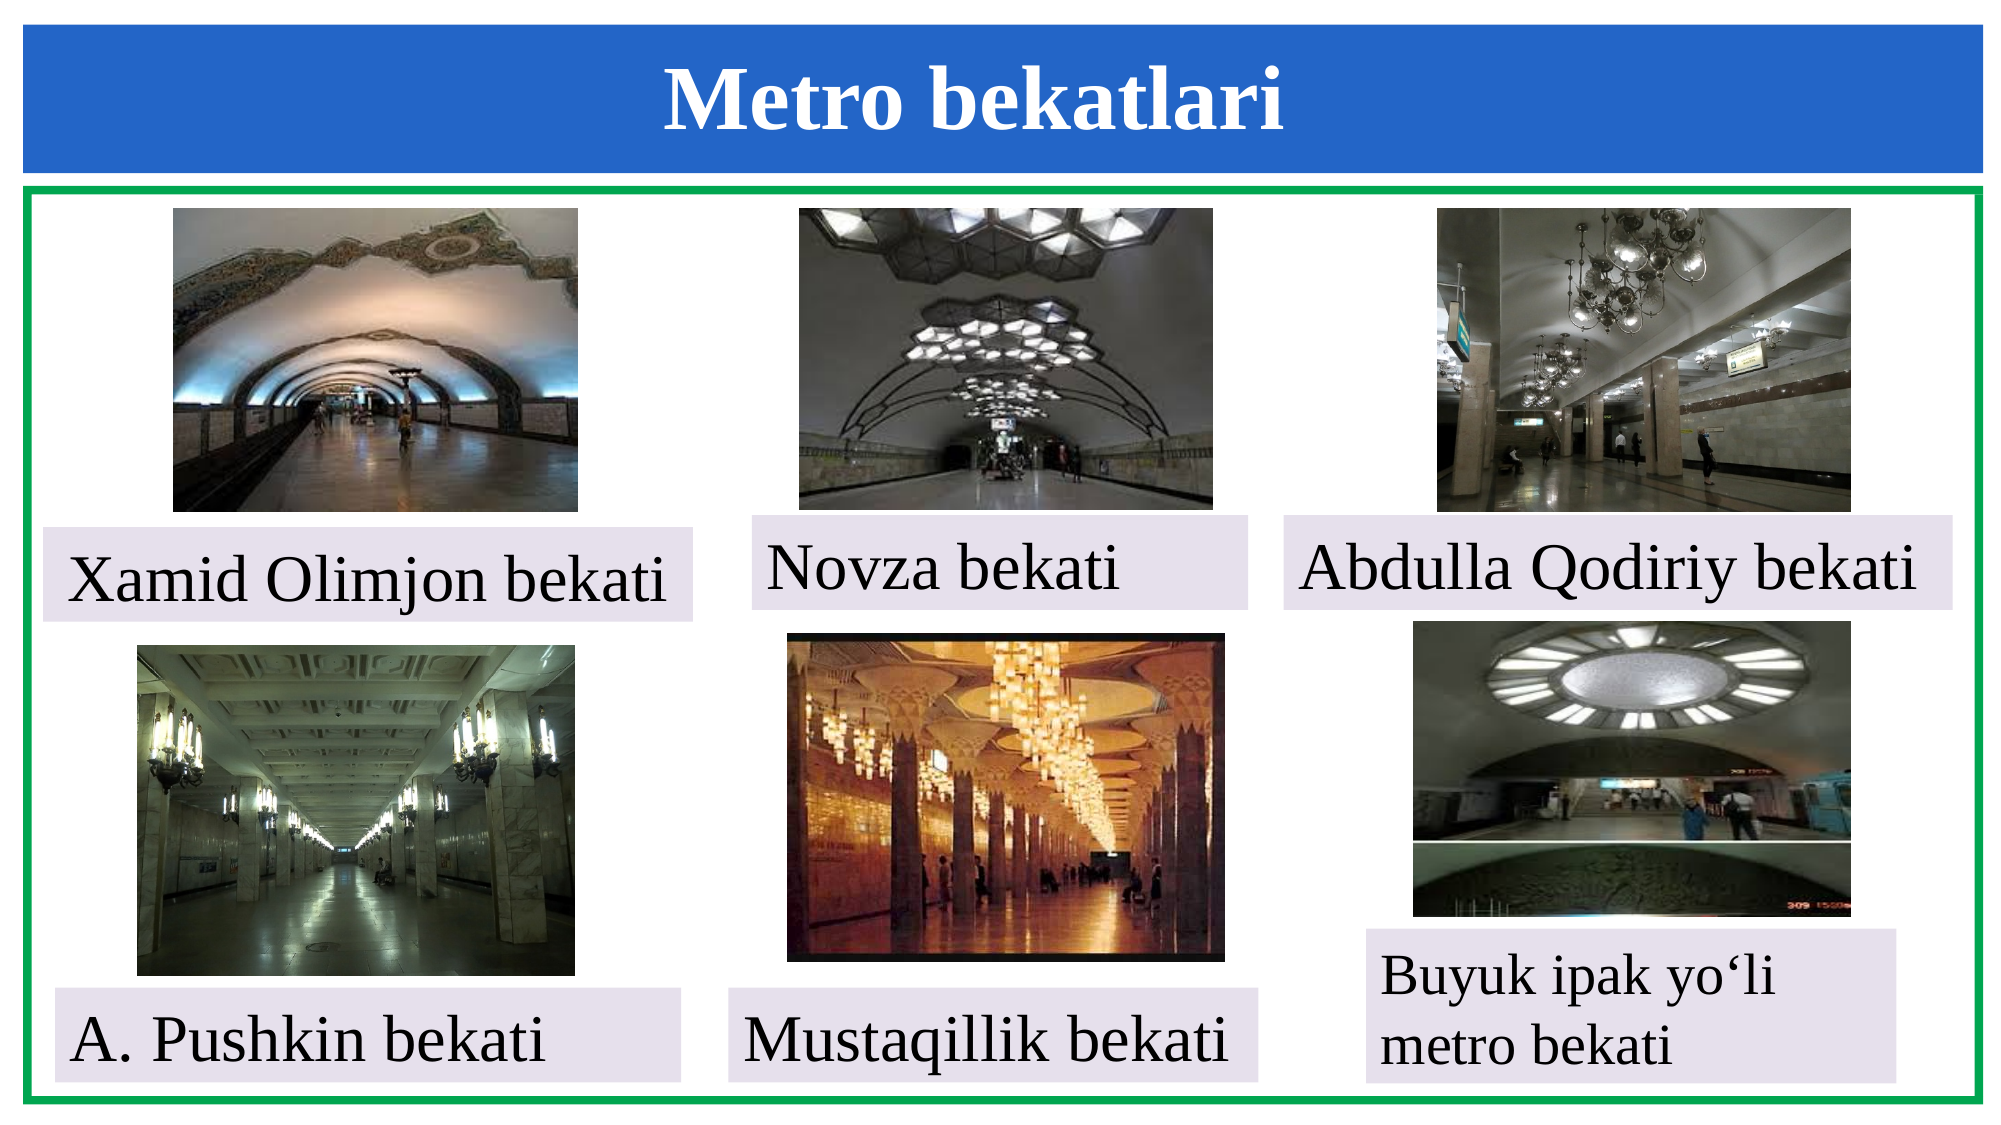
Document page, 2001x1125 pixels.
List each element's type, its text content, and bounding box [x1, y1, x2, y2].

text_box Abdulla Qodiriy bekati [1283, 515, 1953, 610]
picture [1436, 207, 1851, 513]
text_box Metro bekatlari [648, 30, 1301, 156]
picture [787, 633, 1225, 962]
text_box Novza bekati [751, 515, 1249, 610]
picture [798, 207, 1213, 511]
text_box Buyuk ipak yo‘li metro bekati [1366, 928, 1897, 1084]
text_box A. Pushkin bekati [55, 987, 682, 1083]
picture [1413, 621, 1851, 918]
text_box Mustaqillik bekati [728, 987, 1259, 1083]
picture [137, 644, 575, 976]
text_box Xamid Olimjon bekati [43, 527, 693, 622]
picture [172, 207, 579, 512]
